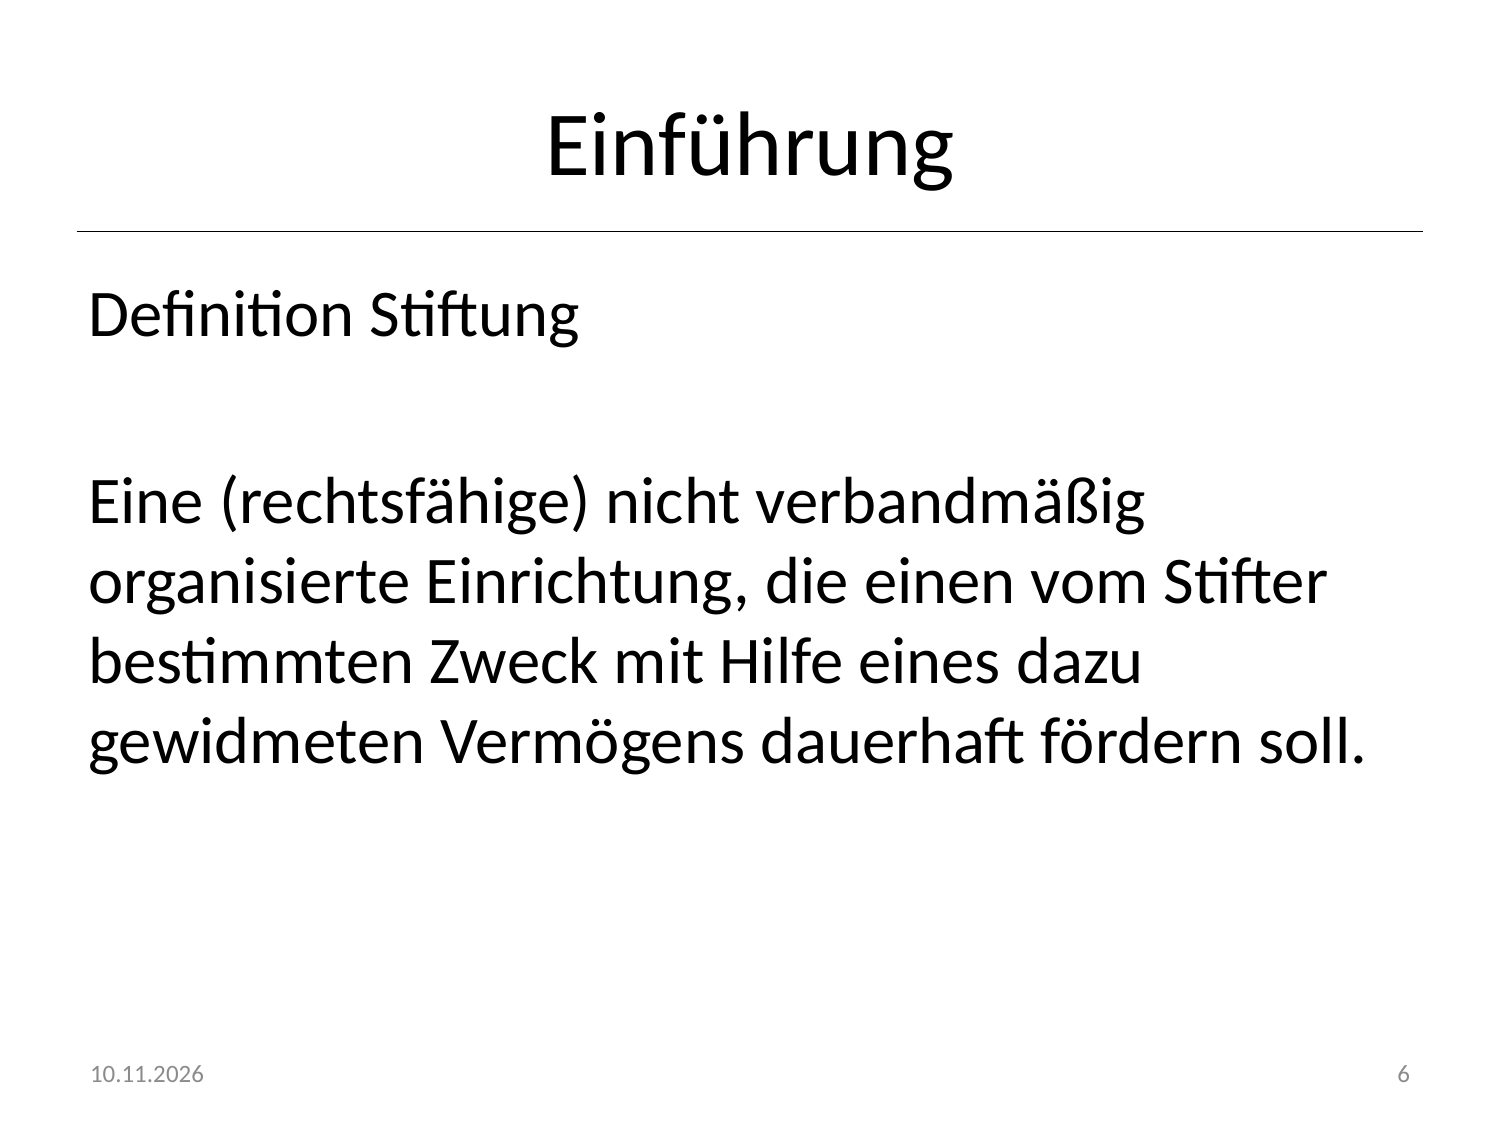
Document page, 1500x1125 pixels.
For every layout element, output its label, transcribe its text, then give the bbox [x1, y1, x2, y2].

title Einführung [75, 45, 1425, 233]
list Definition Stiftung Eine (rechtsfähige) nicht verbandmäßig organisierte Einrichtung, die einen vom Stifter bestimmten Zweck mit Hilfe eines dazu gewidmeten Vermögens dauerhaft fördern soll. [73, 262, 1424, 1005]
slide_number 6 [1074, 1042, 1425, 1103]
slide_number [75, 1042, 425, 1103]
